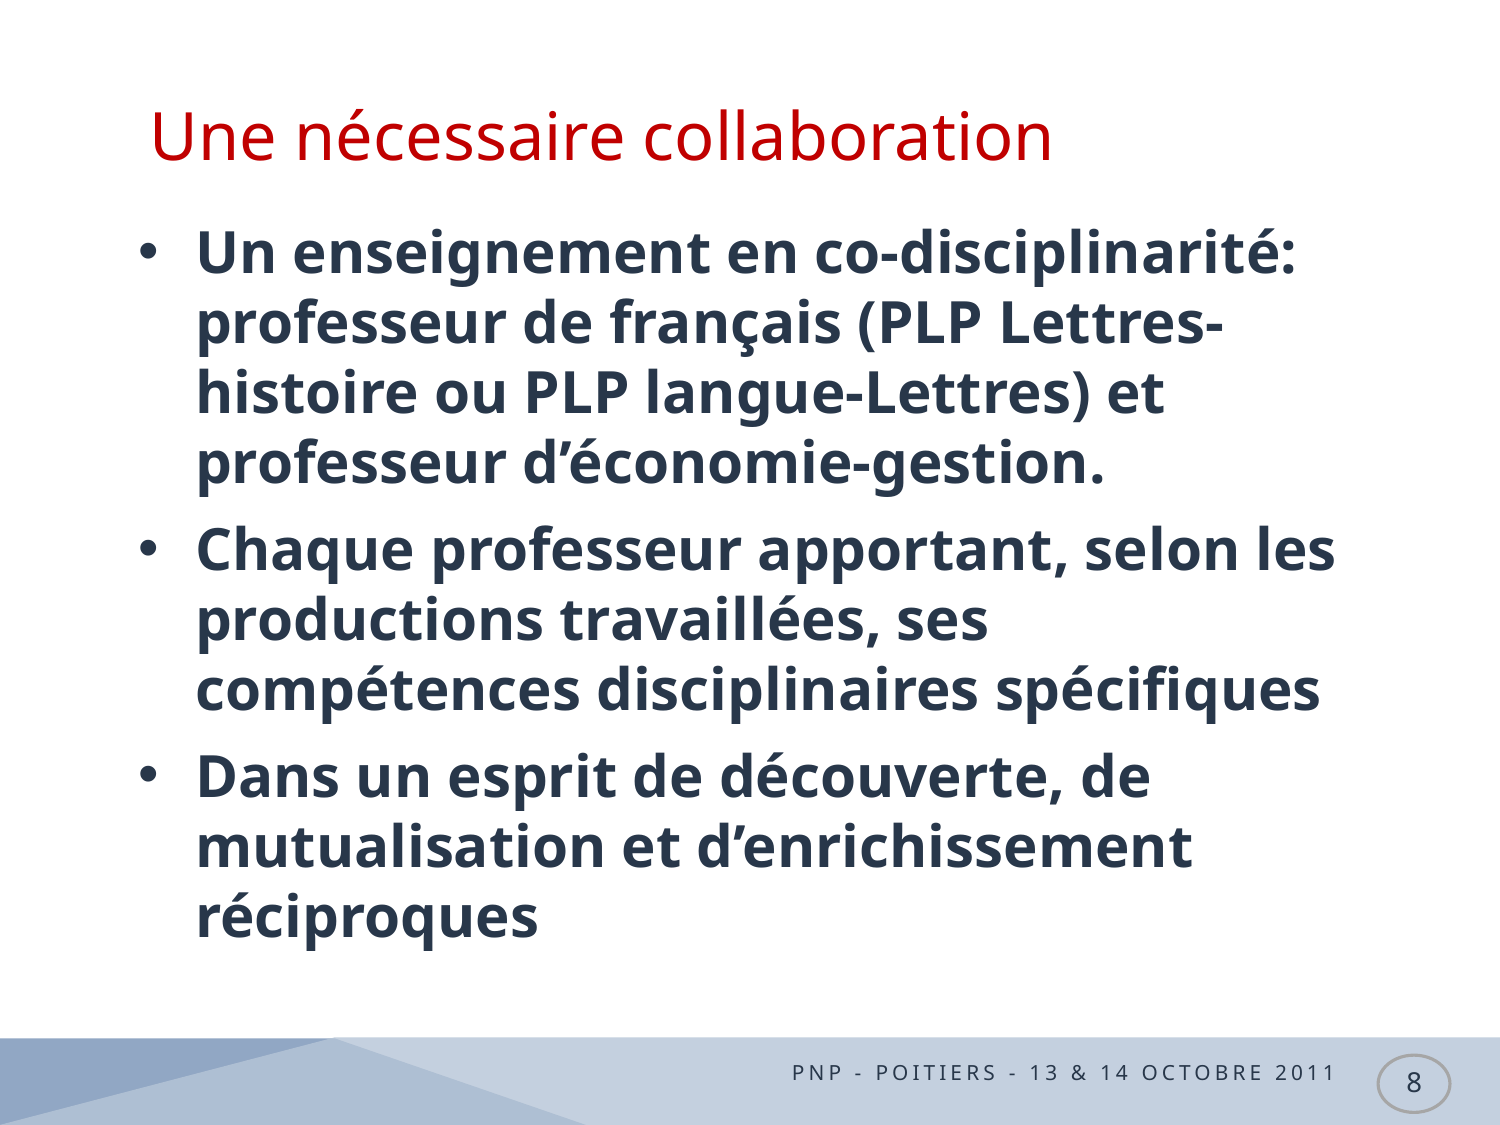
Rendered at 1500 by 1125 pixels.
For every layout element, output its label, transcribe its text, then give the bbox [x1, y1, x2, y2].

footer PNP - Poitiers - 13 & 14 octobre 2011 [575, 1050, 1350, 1096]
list Un enseignement en co-disciplinarité: professeur de français (PLP Lettres-histoire ou PLP langue-Lettres) et professeur d’économie-gestion. Chaque professeur apportant, selon les productions travaillées, ses compétences disciplinaires spécifiques Dans un esprit de découverte, de mutualisation et d’enrichissement réciproques [123, 207, 1369, 1024]
slide_number 8 [1376, 1053, 1452, 1114]
title Une nécessaire collaboration [134, 59, 1369, 207]
